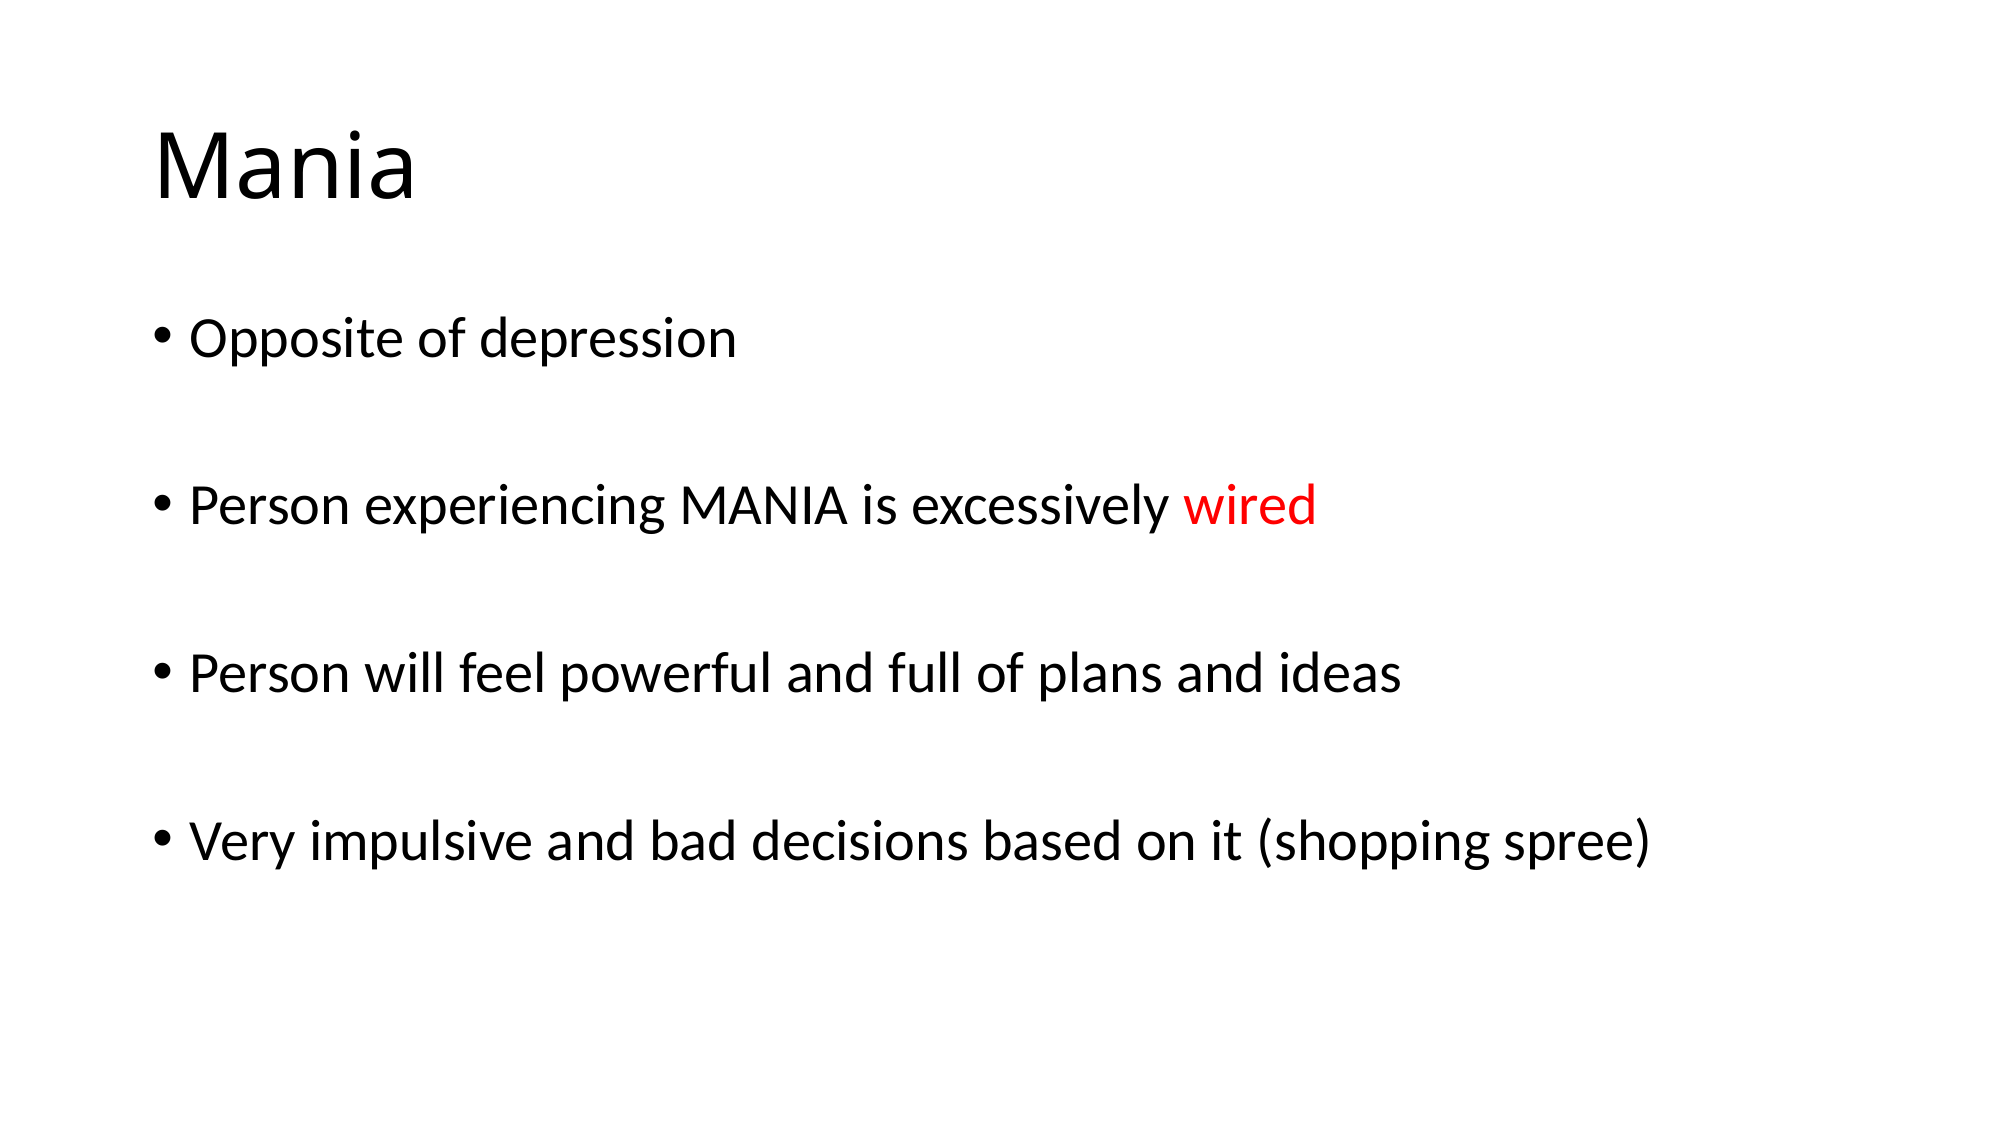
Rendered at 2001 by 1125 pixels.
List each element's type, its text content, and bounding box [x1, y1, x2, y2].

title Mania [137, 59, 1863, 278]
list Opposite of depression Person experiencing MANIA is excessively wired Person will feel powerful and full of plans and ideas Very impulsive and bad decisions based on it (shopping spree) [137, 299, 1863, 1014]
